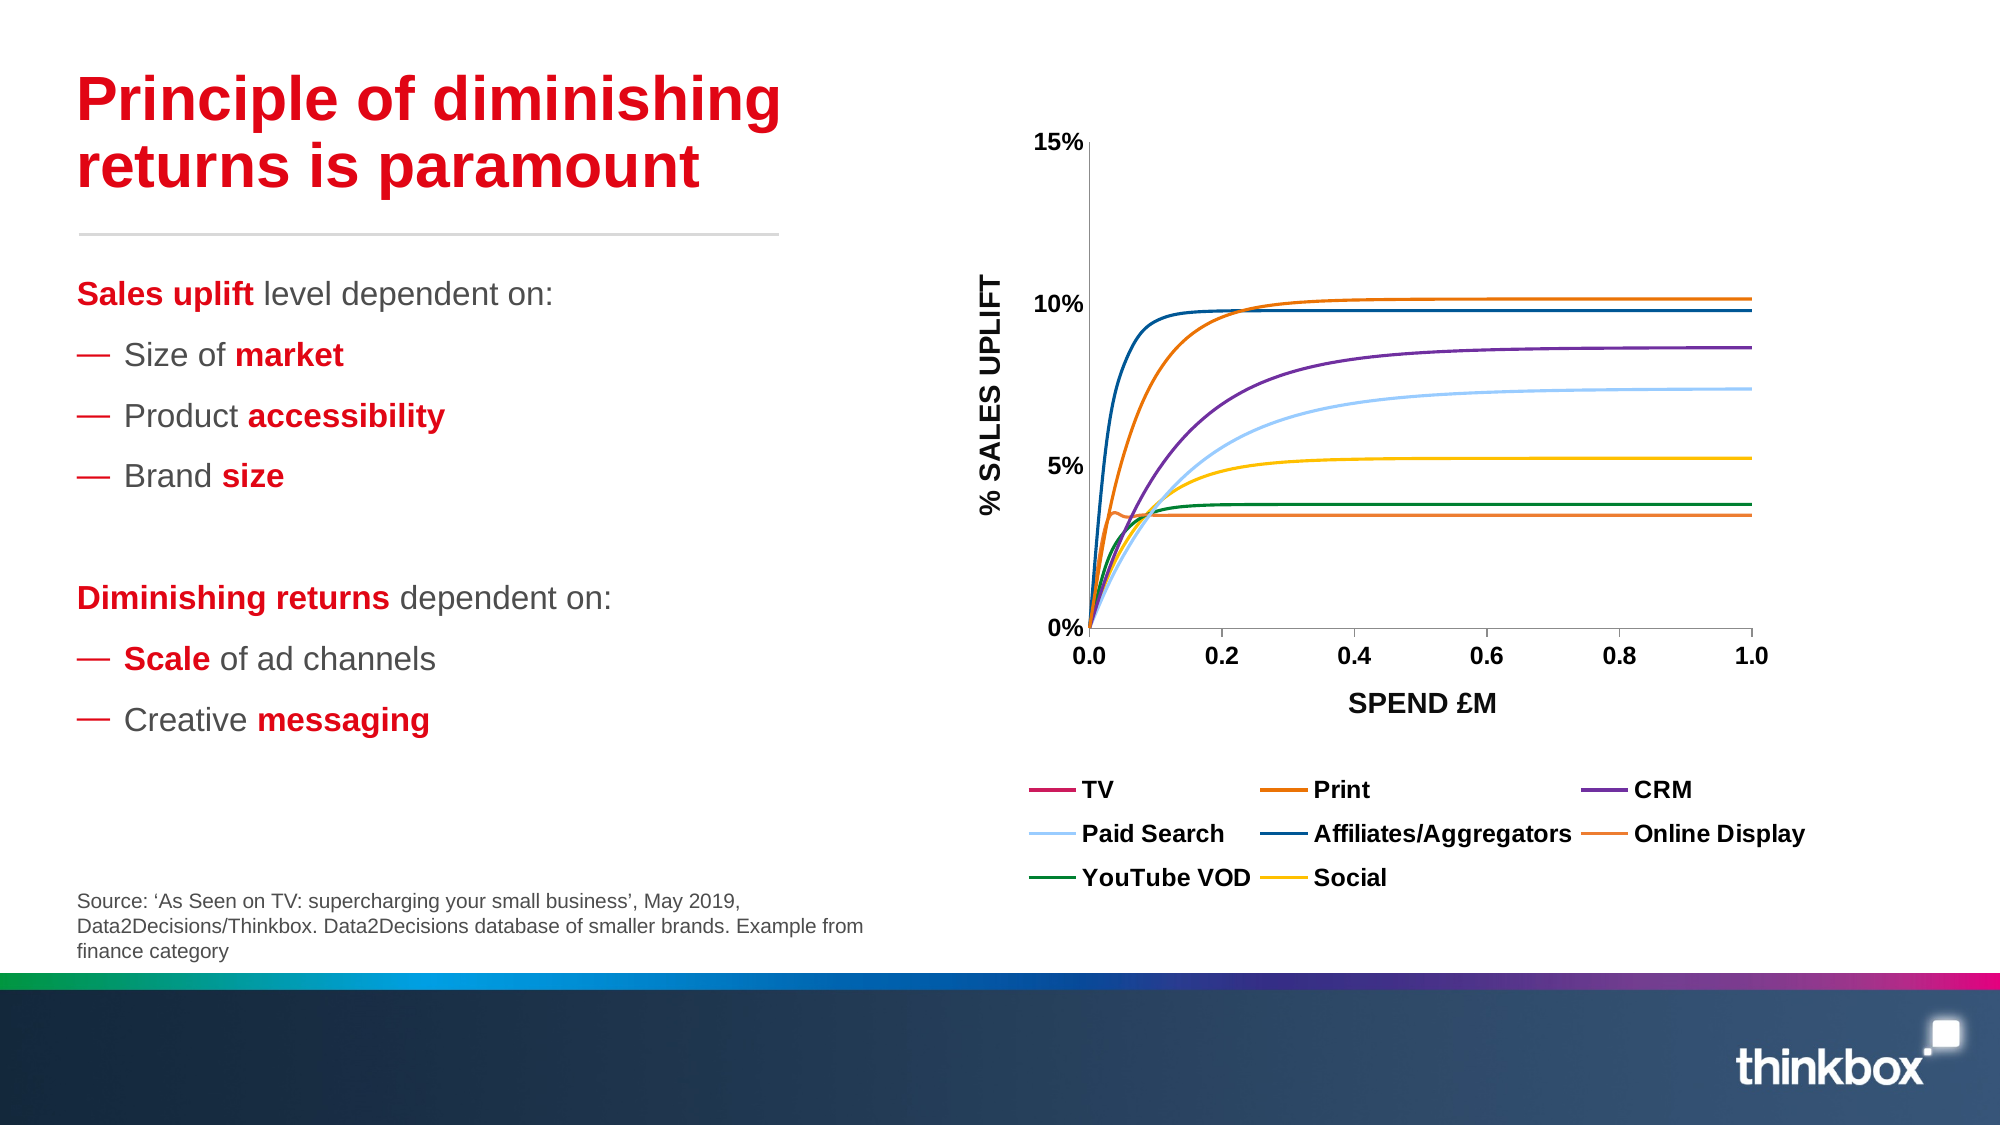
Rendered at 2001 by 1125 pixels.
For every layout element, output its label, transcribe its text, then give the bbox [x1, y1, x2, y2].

list Sales uplift level dependent on: Size of market Product accessibility Brand size Diminishing returns dependent on: Scale of ad channels Creative messaging [61, 264, 779, 864]
title Principle of diminishing returns is paramount [60, 59, 954, 227]
picture [0, 973, 2000, 1125]
chart [954, 58, 1865, 913]
list Source: ‘As Seen on TV: supercharging your small business’, May 2019, Data2Decisions/Thinkbox. Data2Decisions database of smaller brands. Example from finance category [61, 880, 928, 1035]
